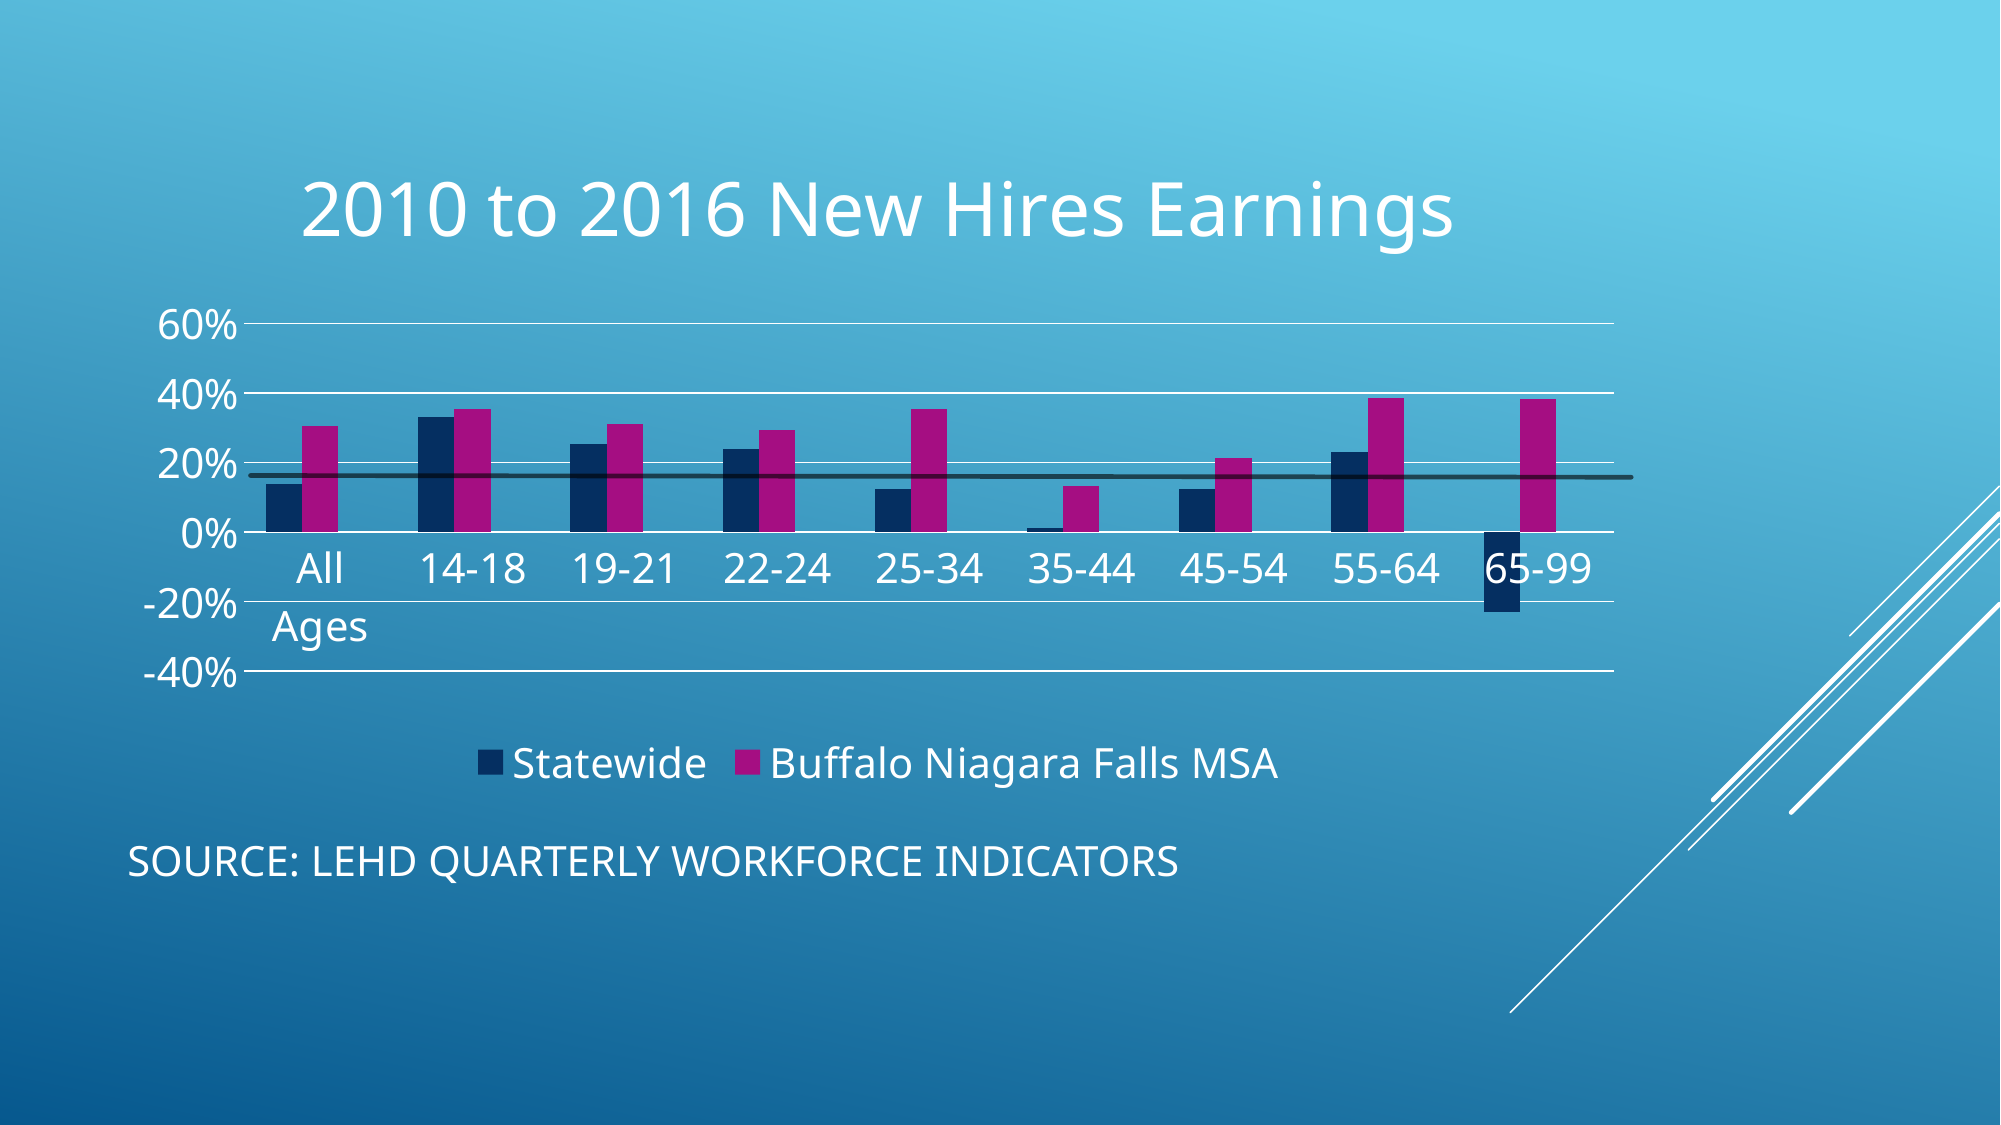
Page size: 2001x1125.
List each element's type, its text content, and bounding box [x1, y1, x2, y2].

title Source: Lehd Quarterly Workforce Indicators [112, 800, 1513, 984]
chart [111, 112, 1646, 800]
